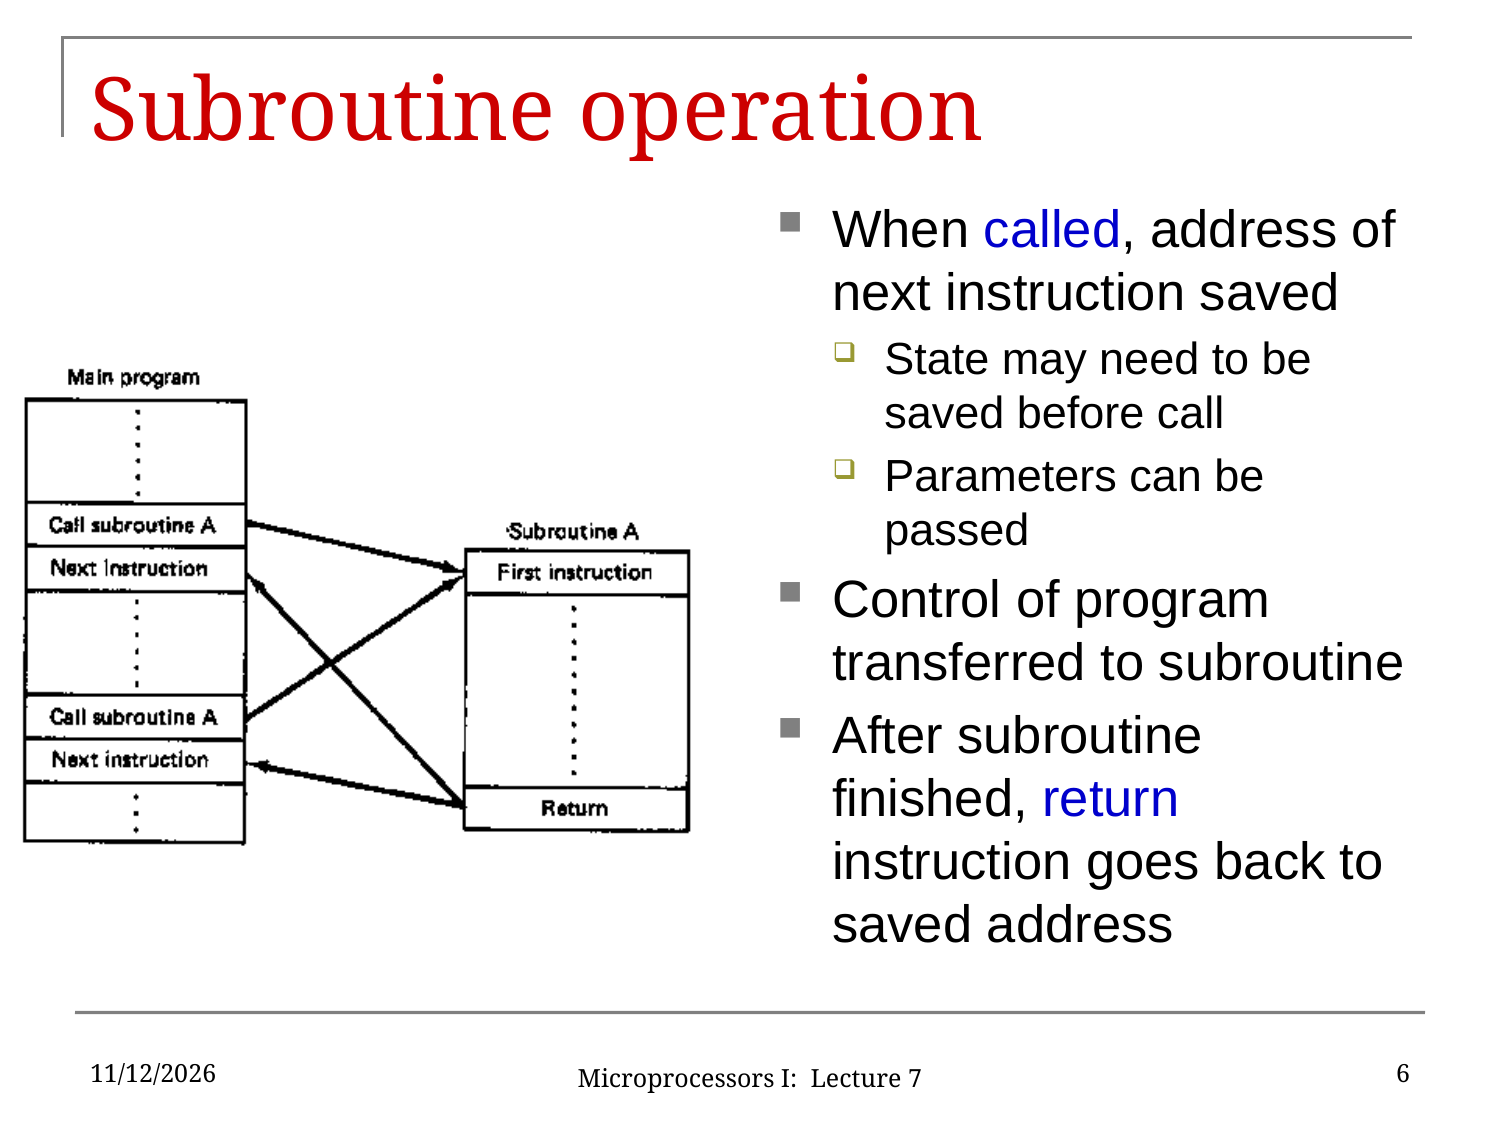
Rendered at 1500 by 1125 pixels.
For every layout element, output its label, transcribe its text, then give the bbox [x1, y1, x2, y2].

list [0, 349, 732, 861]
footer Microprocessors I: Lecture 7 [512, 1024, 988, 1101]
list When called, address of next instruction saved State may need to be saved before call Parameters can be passed Control of program transferred to subroutine After subroutine finished, return instruction goes back to saved address [762, 187, 1425, 1006]
title Subroutine operation [75, 45, 1425, 163]
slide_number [74, 1023, 426, 1100]
slide_number 6 [1074, 1023, 1426, 1100]
